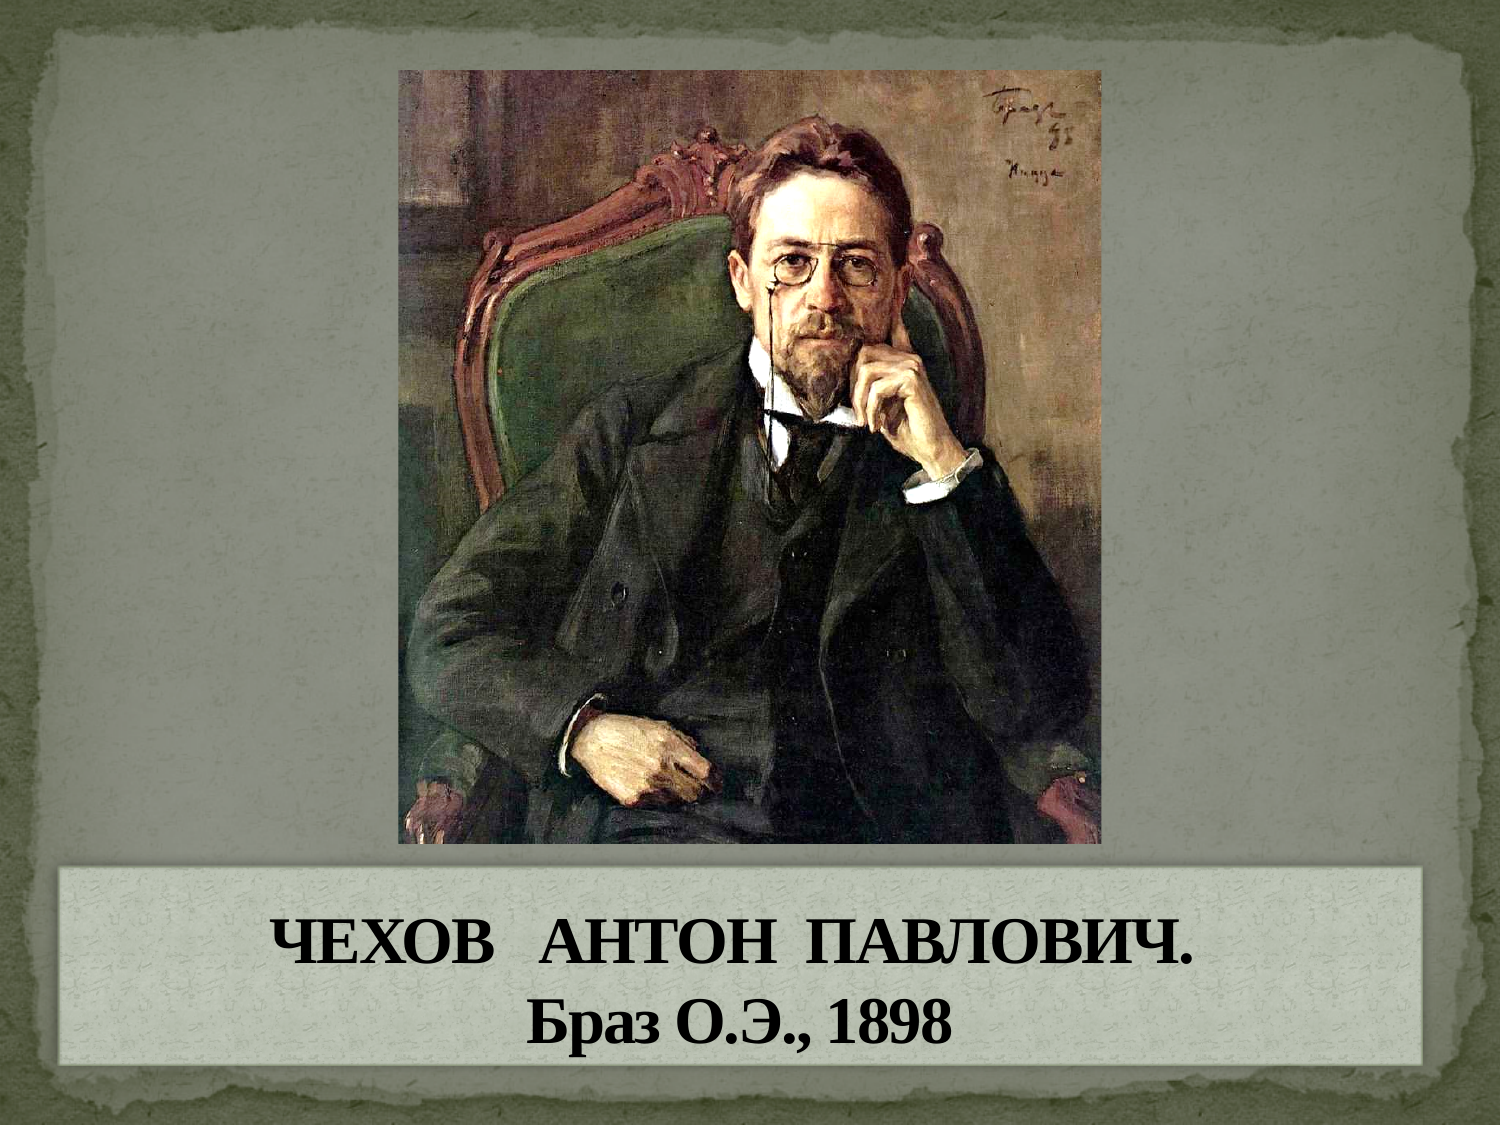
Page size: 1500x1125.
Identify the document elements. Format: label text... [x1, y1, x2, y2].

picture [398, 70, 1102, 844]
text_box ЧЕХОВ АНТОН ПАВЛОВИЧ. Браз О.Э., 1898 [62, 870, 1420, 1063]
